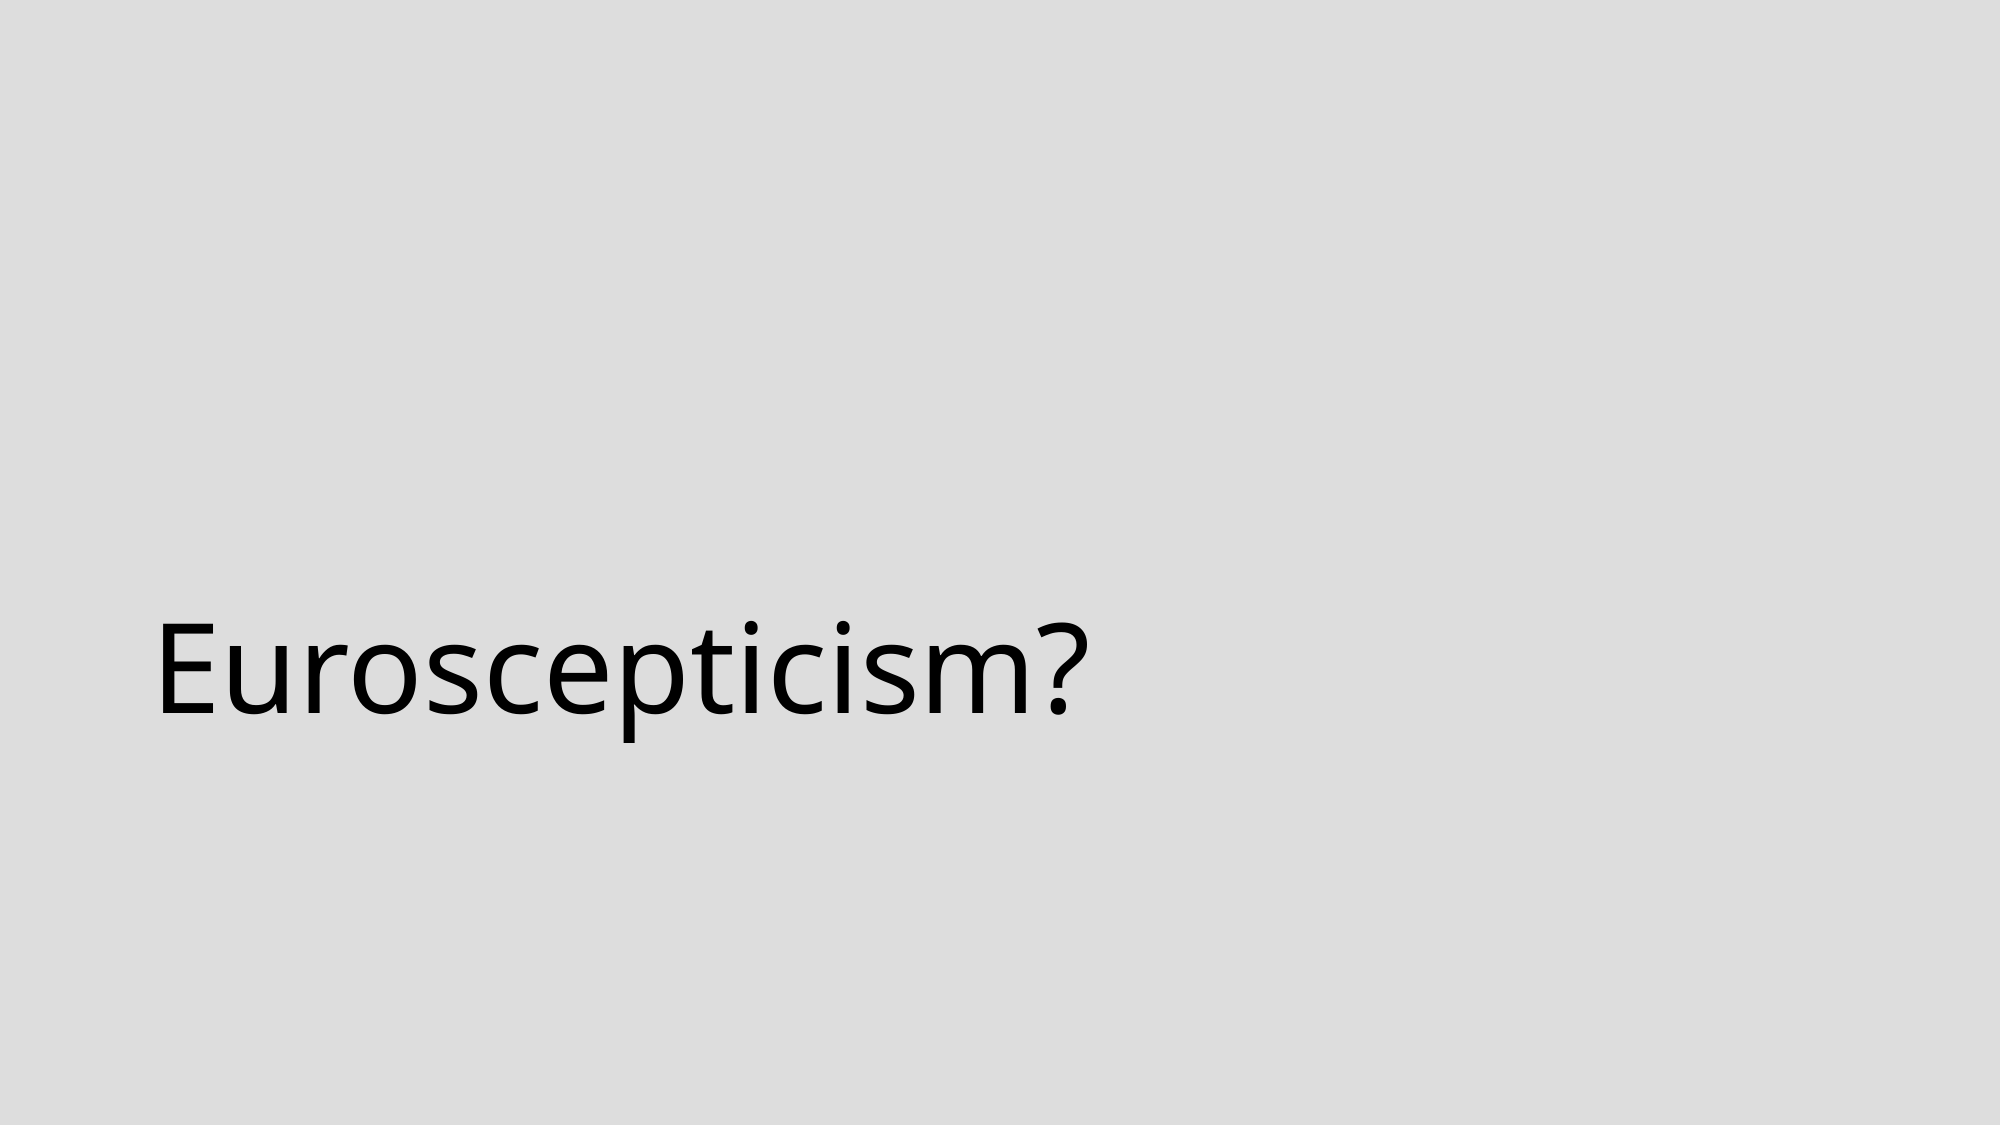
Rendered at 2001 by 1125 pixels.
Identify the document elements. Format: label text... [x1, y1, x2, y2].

title Euroscepticism? [136, 280, 1862, 749]
